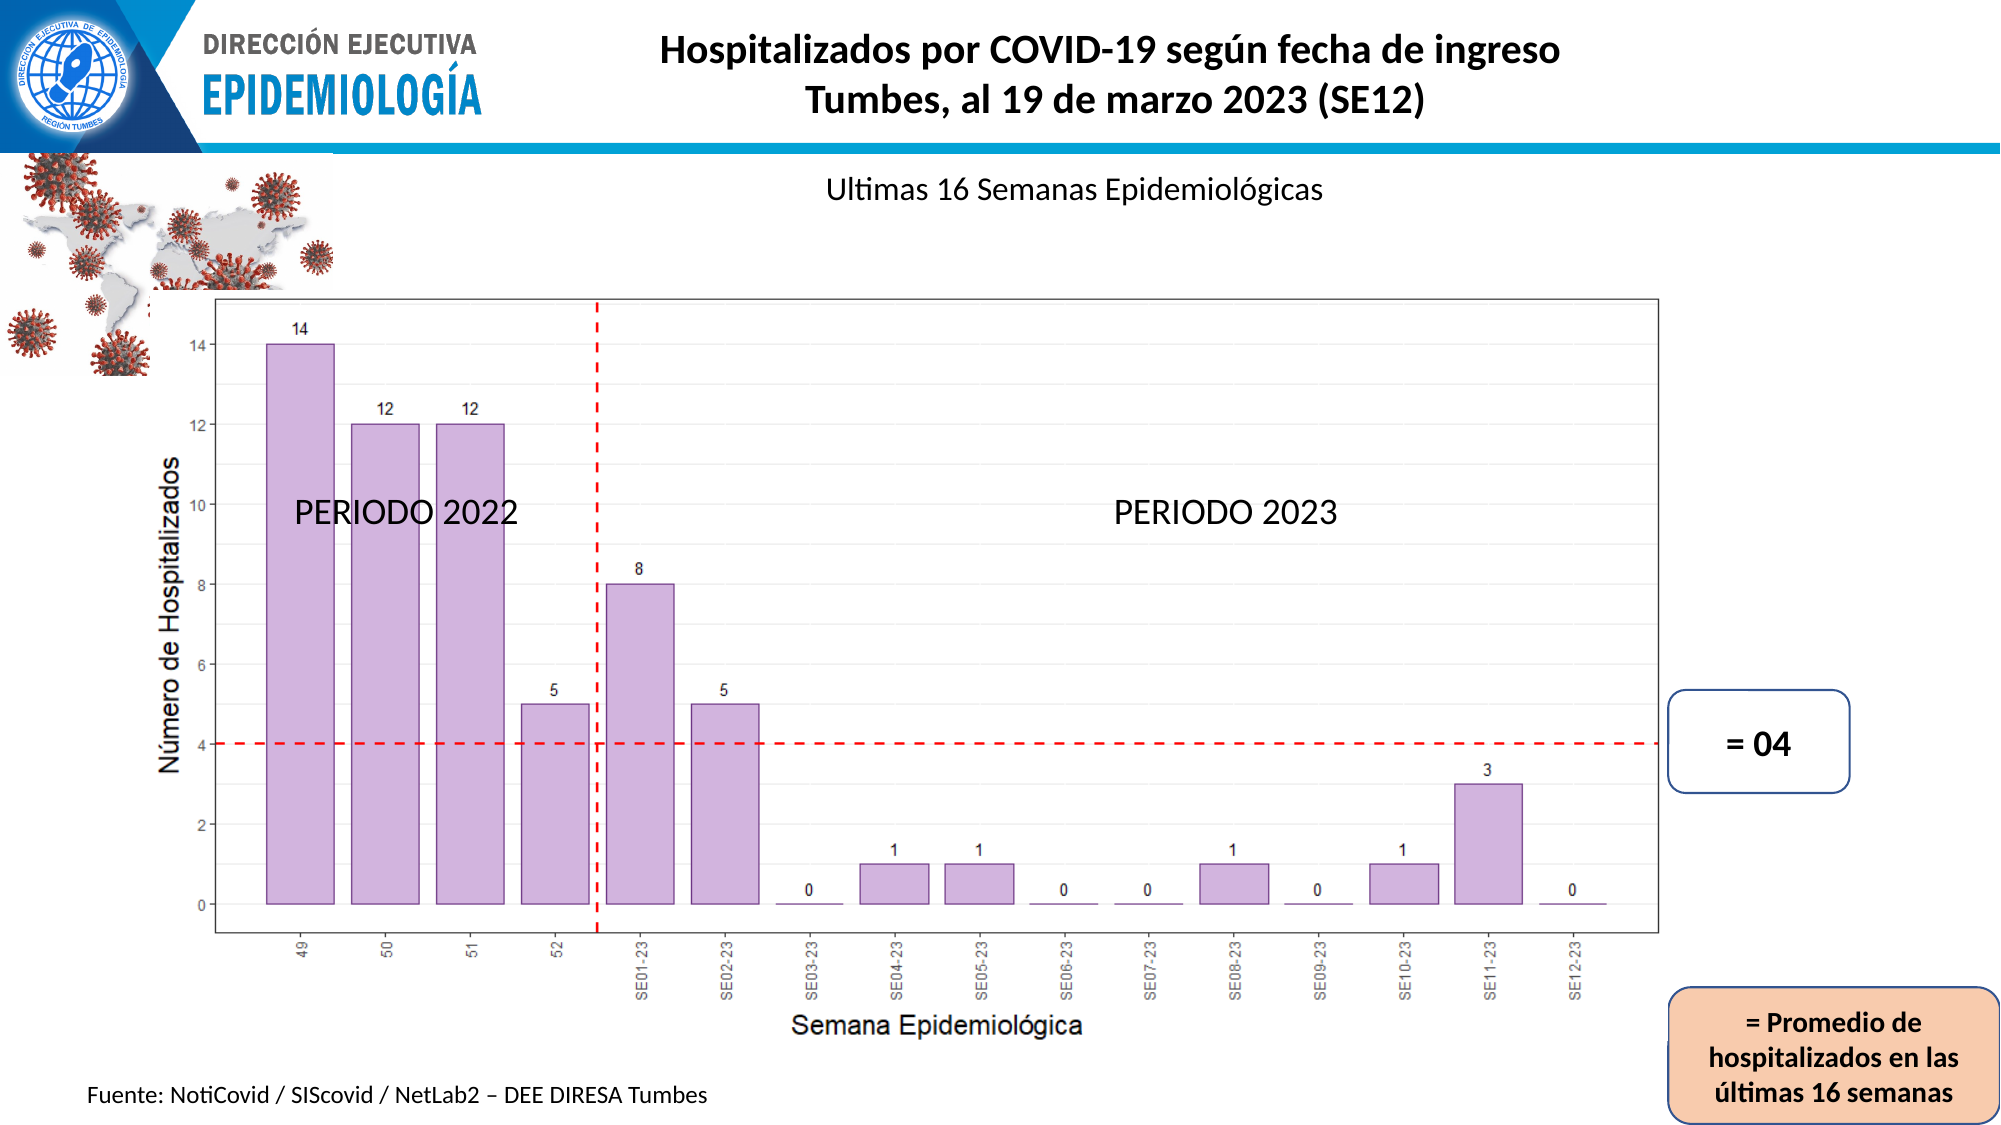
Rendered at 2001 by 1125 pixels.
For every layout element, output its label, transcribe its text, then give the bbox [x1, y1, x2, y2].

text_box [333, 142, 2000, 155]
text_box Fuente: NotiCovid / SIScovid / NetLab2 – DEE DIRESA Tumbes [72, 1071, 1228, 1116]
text_box Ultimas 16 Semanas Epidemiológicas [790, 159, 1360, 215]
text_box Hospitalizados por COVID-19 según fecha de ingreso Tumbes, al 19 de marzo 2023 (SE12) [512, 14, 1710, 129]
picture [0, 0, 1668, 1041]
